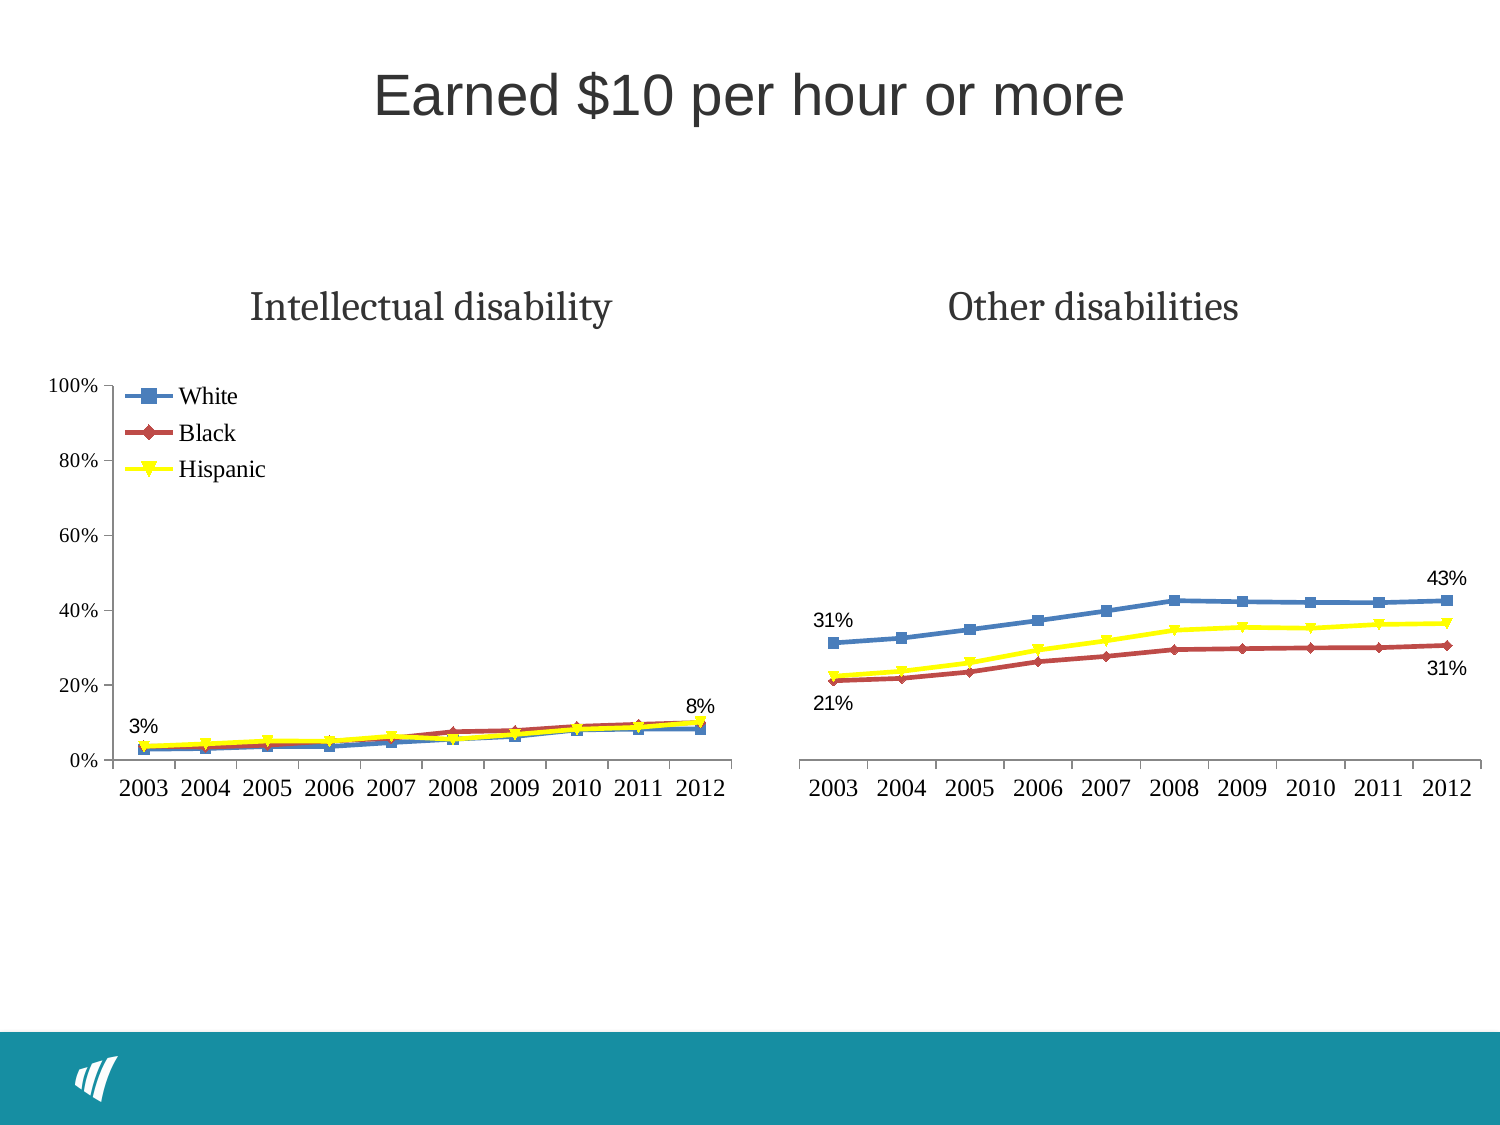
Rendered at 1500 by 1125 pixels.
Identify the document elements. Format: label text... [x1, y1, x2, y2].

chart [774, 362, 1500, 813]
table_header Intellectual disability [101, 276, 762, 337]
table_header Other disabilities [763, 276, 1424, 337]
text_box Earned $10 per hour or more [24, 50, 1475, 135]
chart [37, 362, 751, 813]
picture [75, 1056, 118, 1102]
